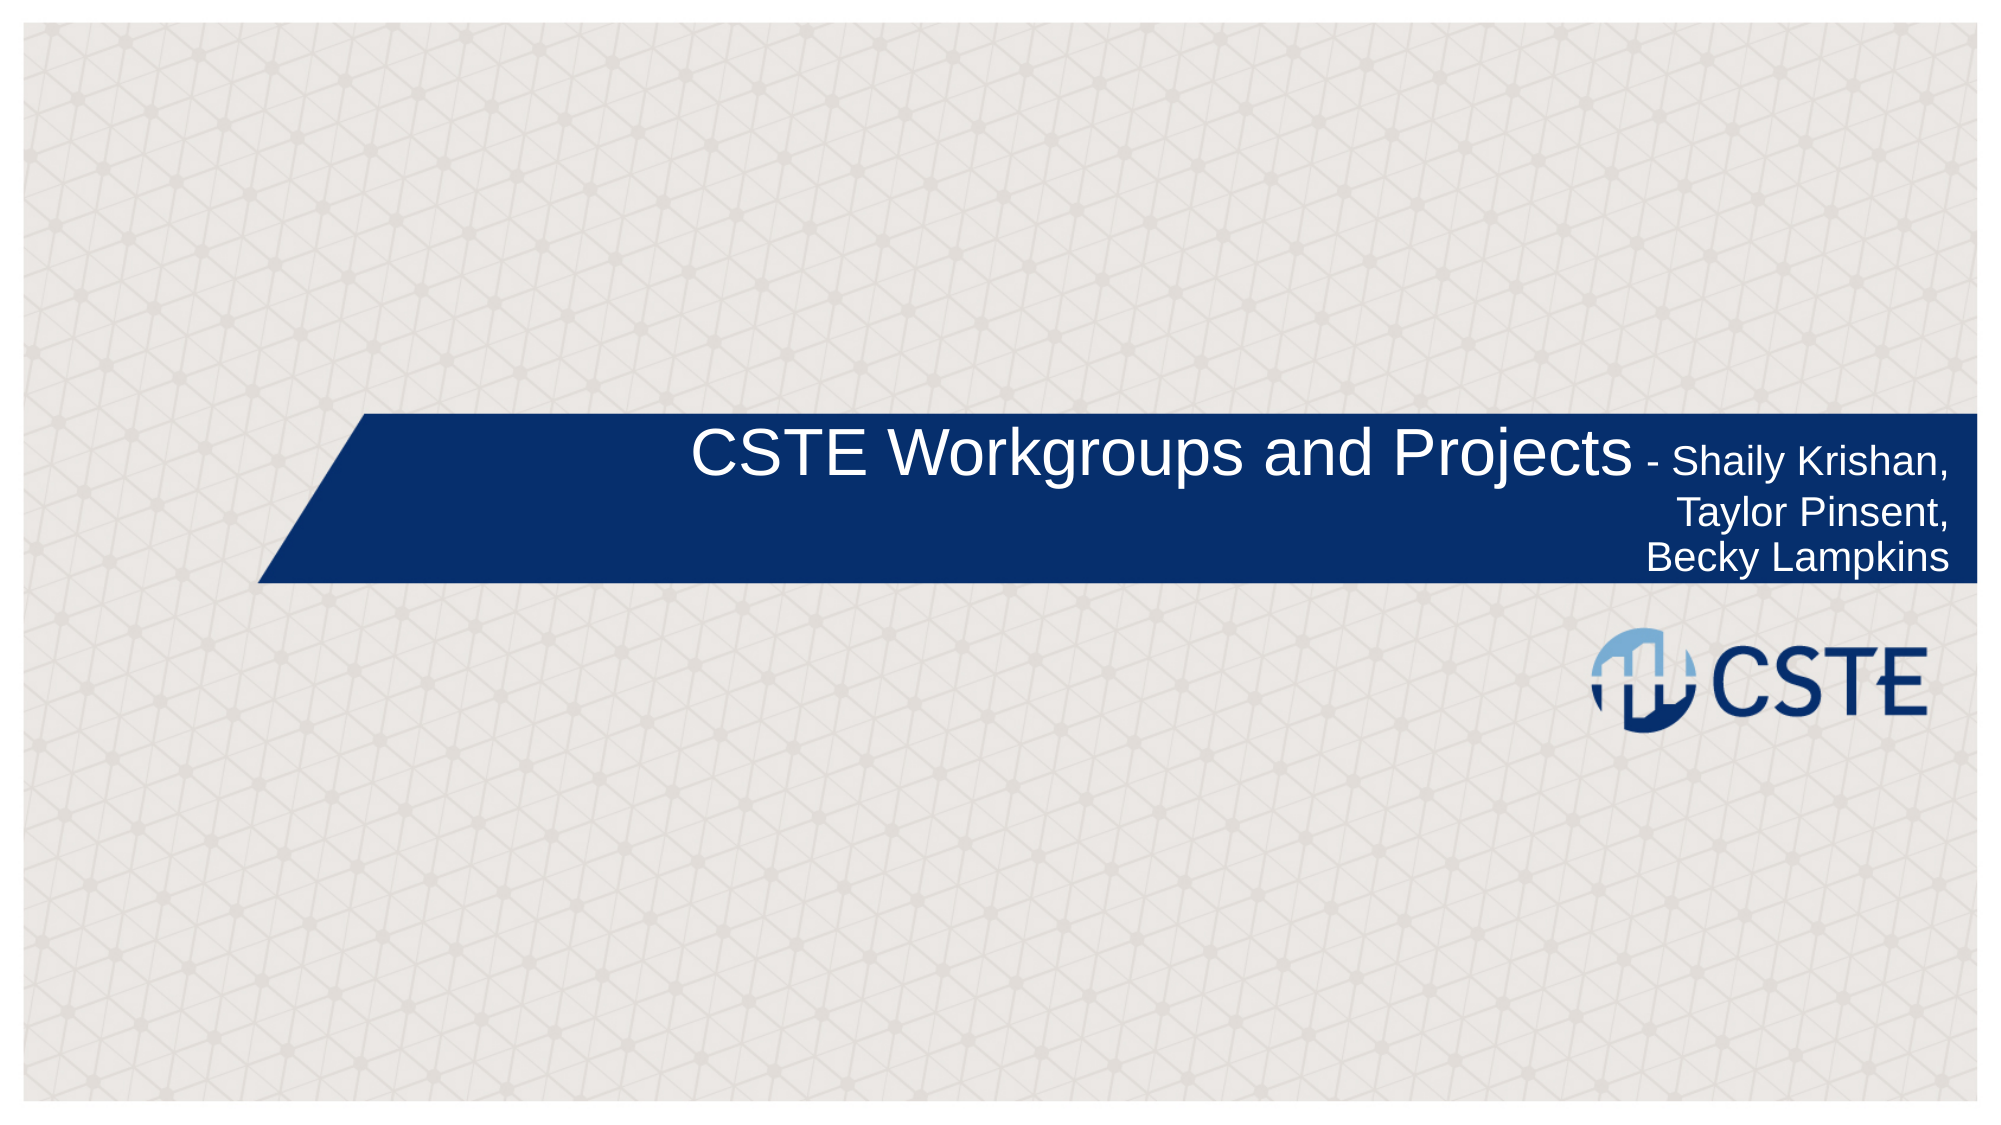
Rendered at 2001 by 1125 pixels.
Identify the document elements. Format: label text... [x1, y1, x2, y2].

picture [0, 0, 2001, 1125]
title CSTE Workgroups and Projects - Shaily Krishan, Taylor Pinsent, Becky Lampkins [386, 413, 1966, 585]
